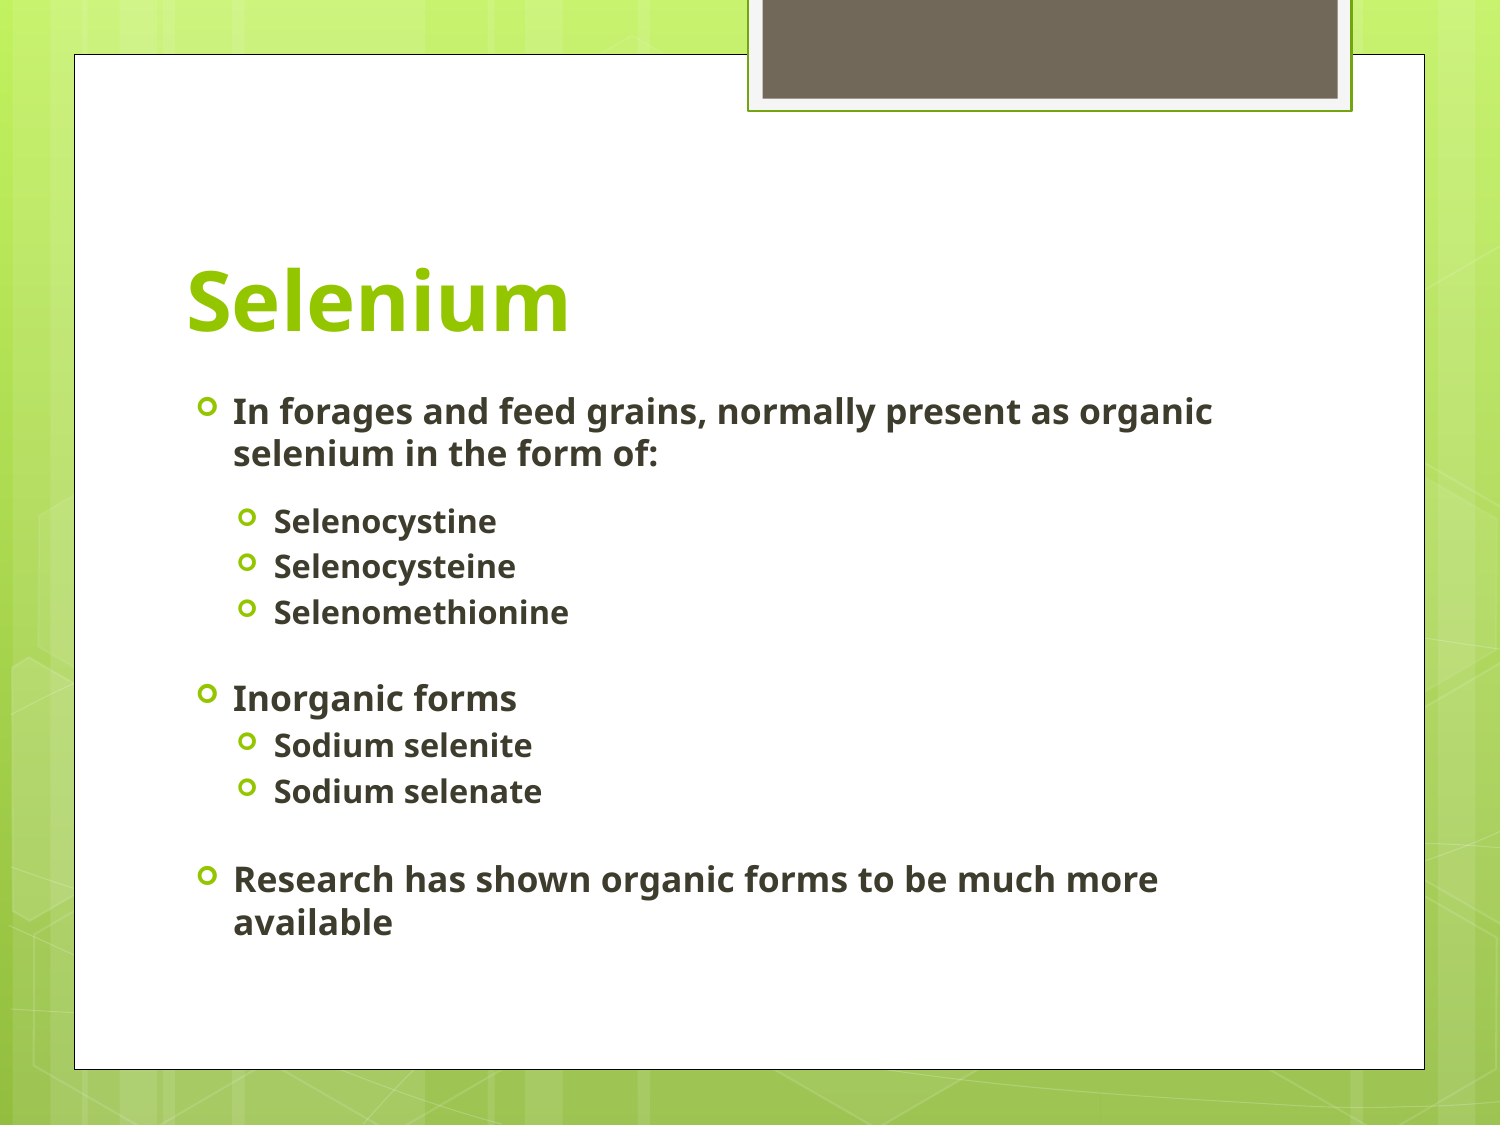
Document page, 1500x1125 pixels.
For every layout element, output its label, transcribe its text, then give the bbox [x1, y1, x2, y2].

title Selenium [171, 168, 1324, 357]
list In forages and feed grains, normally present as organic selenium in the form of: Selenocystine Selenocysteine Selenomethionine Inorganic forms Sodium selenite Sodium selenate Research has shown organic forms to be much more available [171, 381, 1283, 957]
